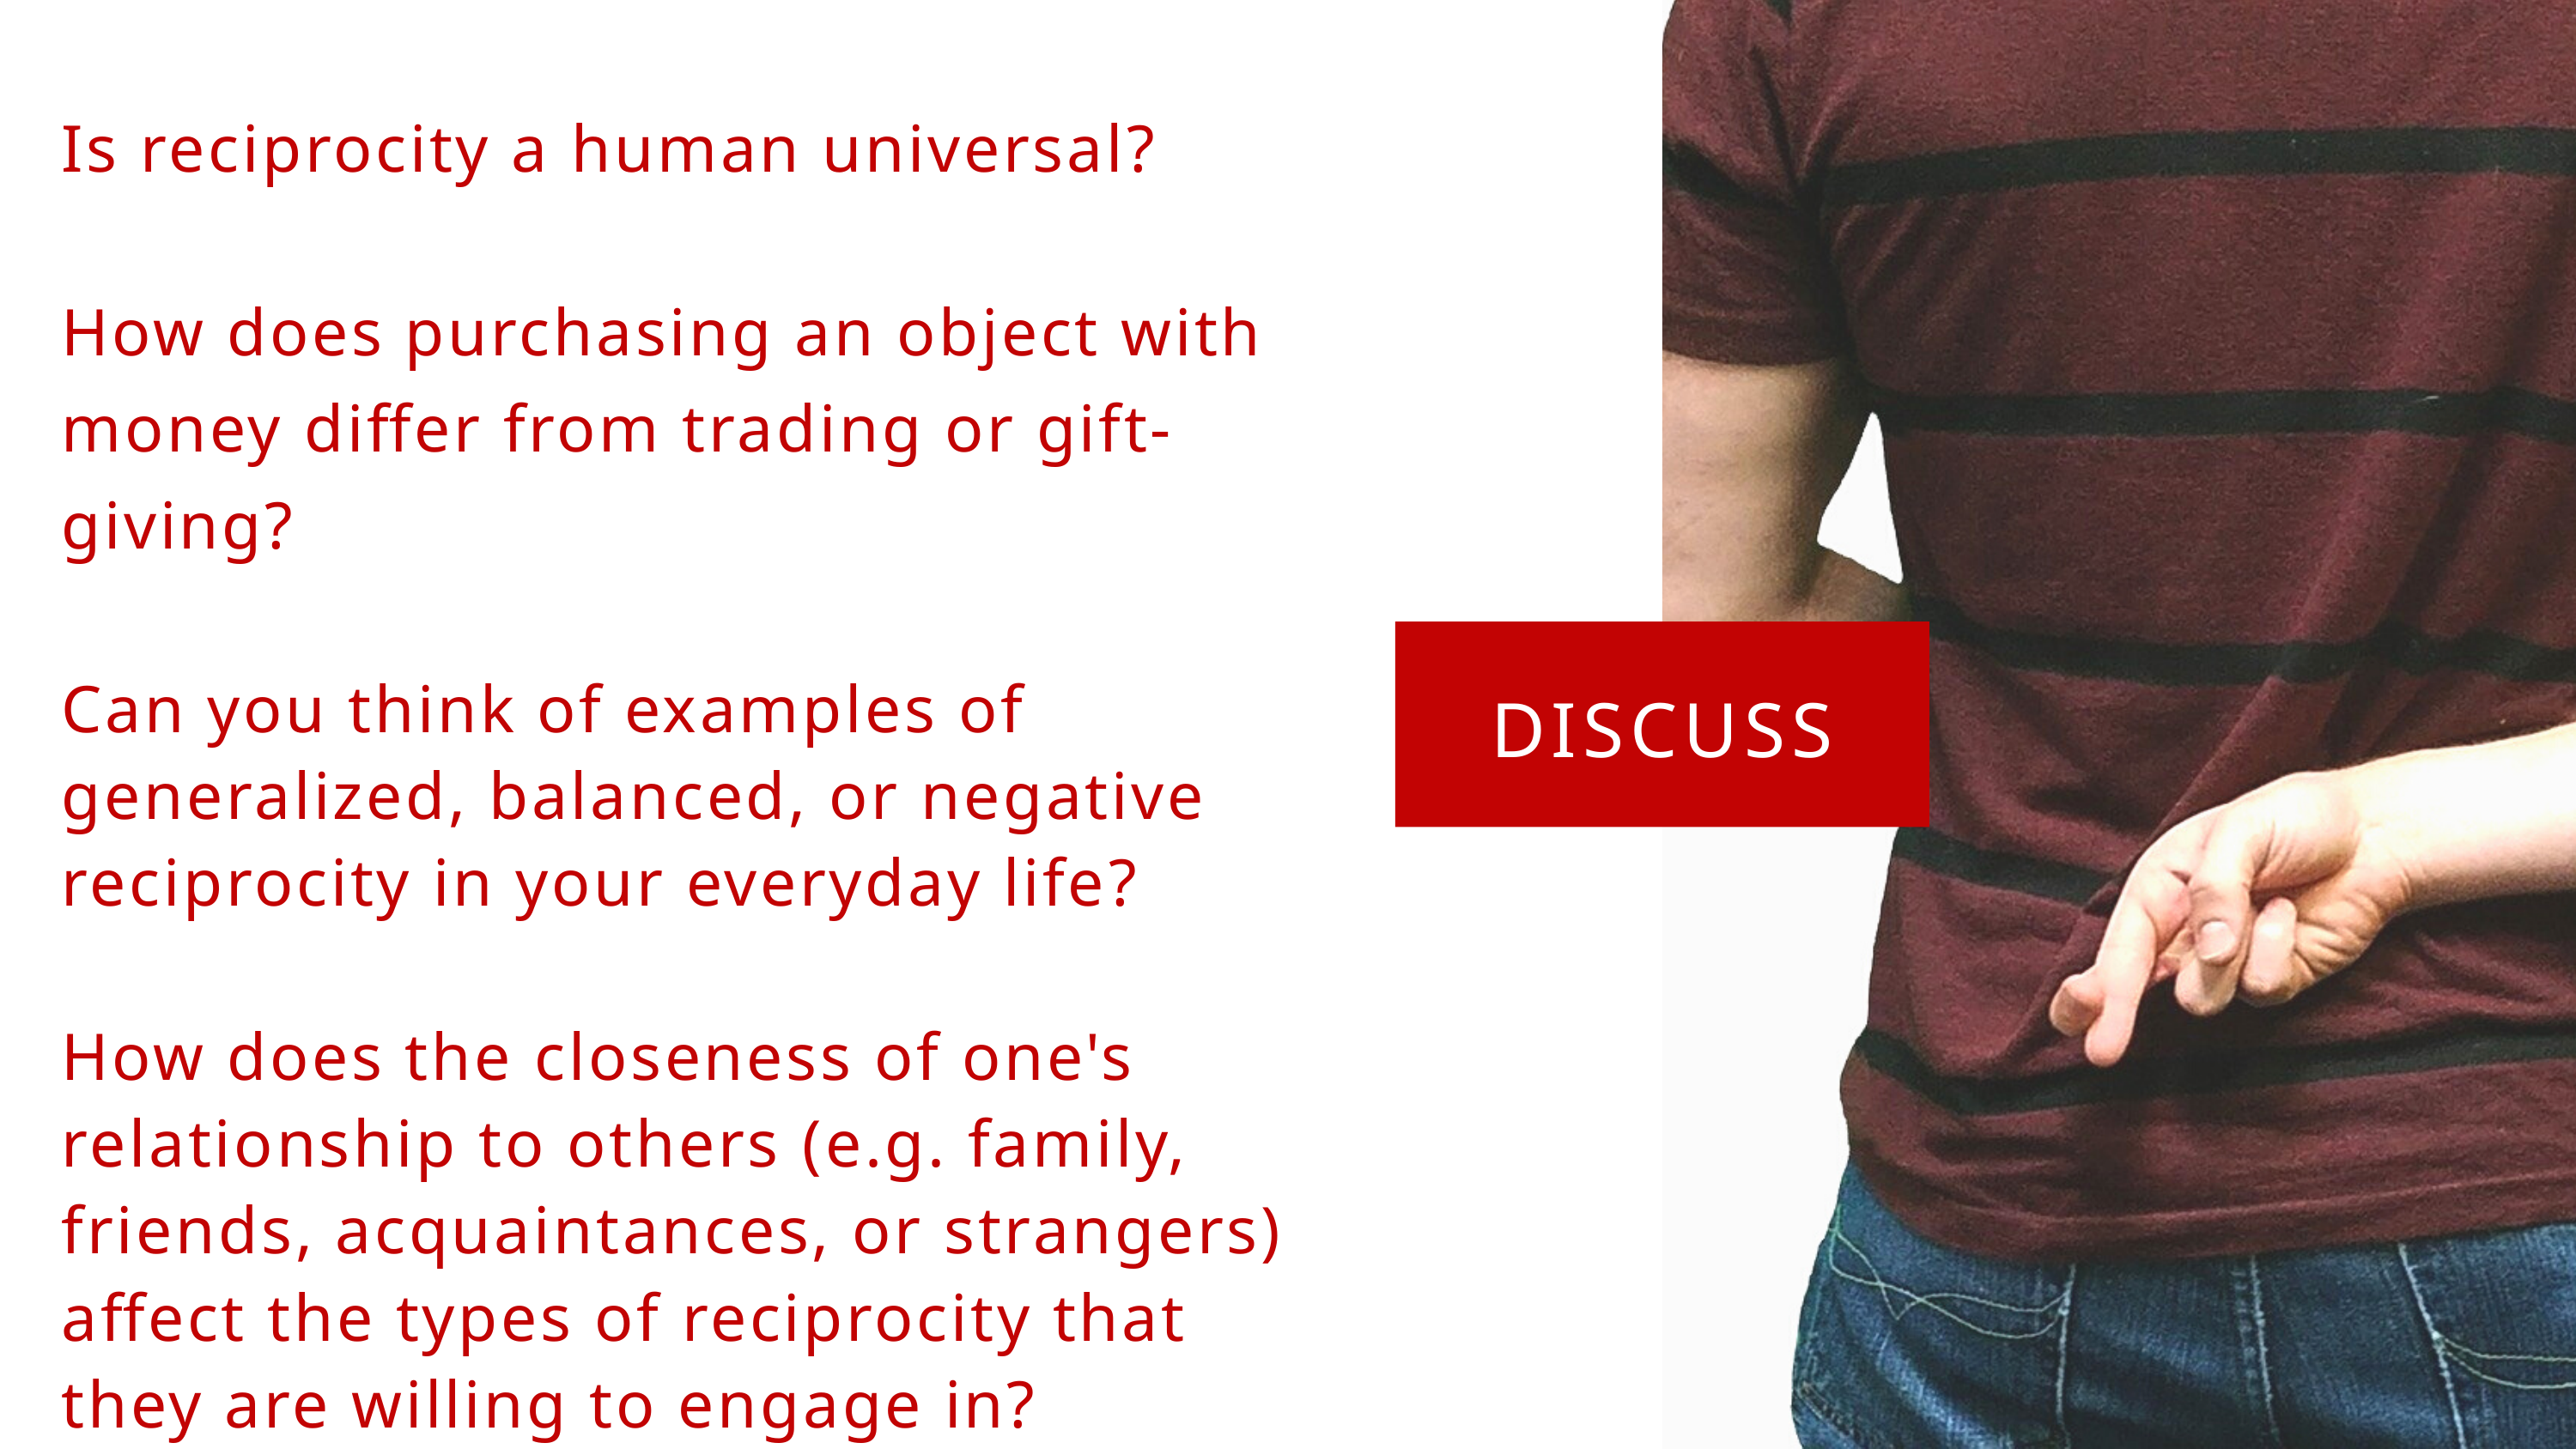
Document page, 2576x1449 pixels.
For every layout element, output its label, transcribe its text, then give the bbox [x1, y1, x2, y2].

text_box DISCUSS [1434, 667, 1657, 773]
text_box Is reciprocity a human universal? How does purchasing an object with money differ from trading or gift-giving? Can you think of examples of generalized, balanced, or negative reciprocity in your everyday life? How does the closeness of one's relationship to others (e.g. family, friends, acquaintances, or strangers) affect the types of reciprocity that they are willing to engage in? [61, 98, 1352, 1441]
text_box [1394, 621, 1657, 828]
picture [1662, 0, 2576, 1449]
